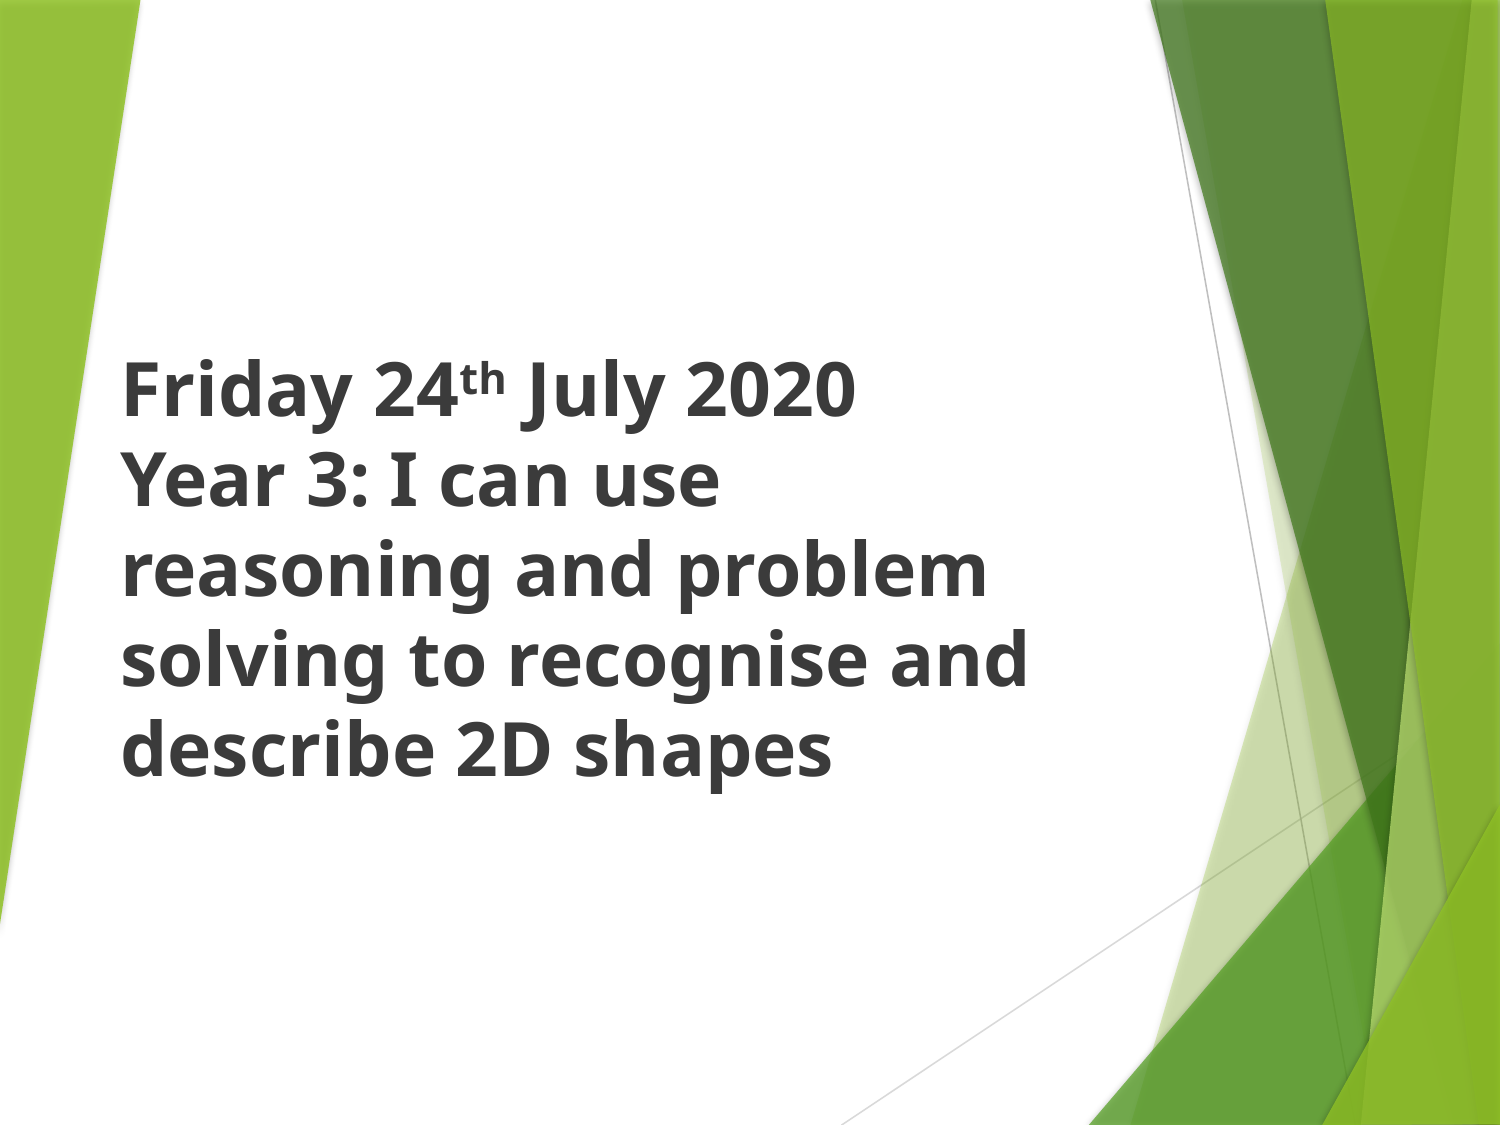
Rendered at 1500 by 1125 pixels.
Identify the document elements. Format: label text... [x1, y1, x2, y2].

title Friday 24th July 2020 Year 3: I can use reasoning and problem solving to recognise and describe 2D shapes [105, 709, 1061, 980]
